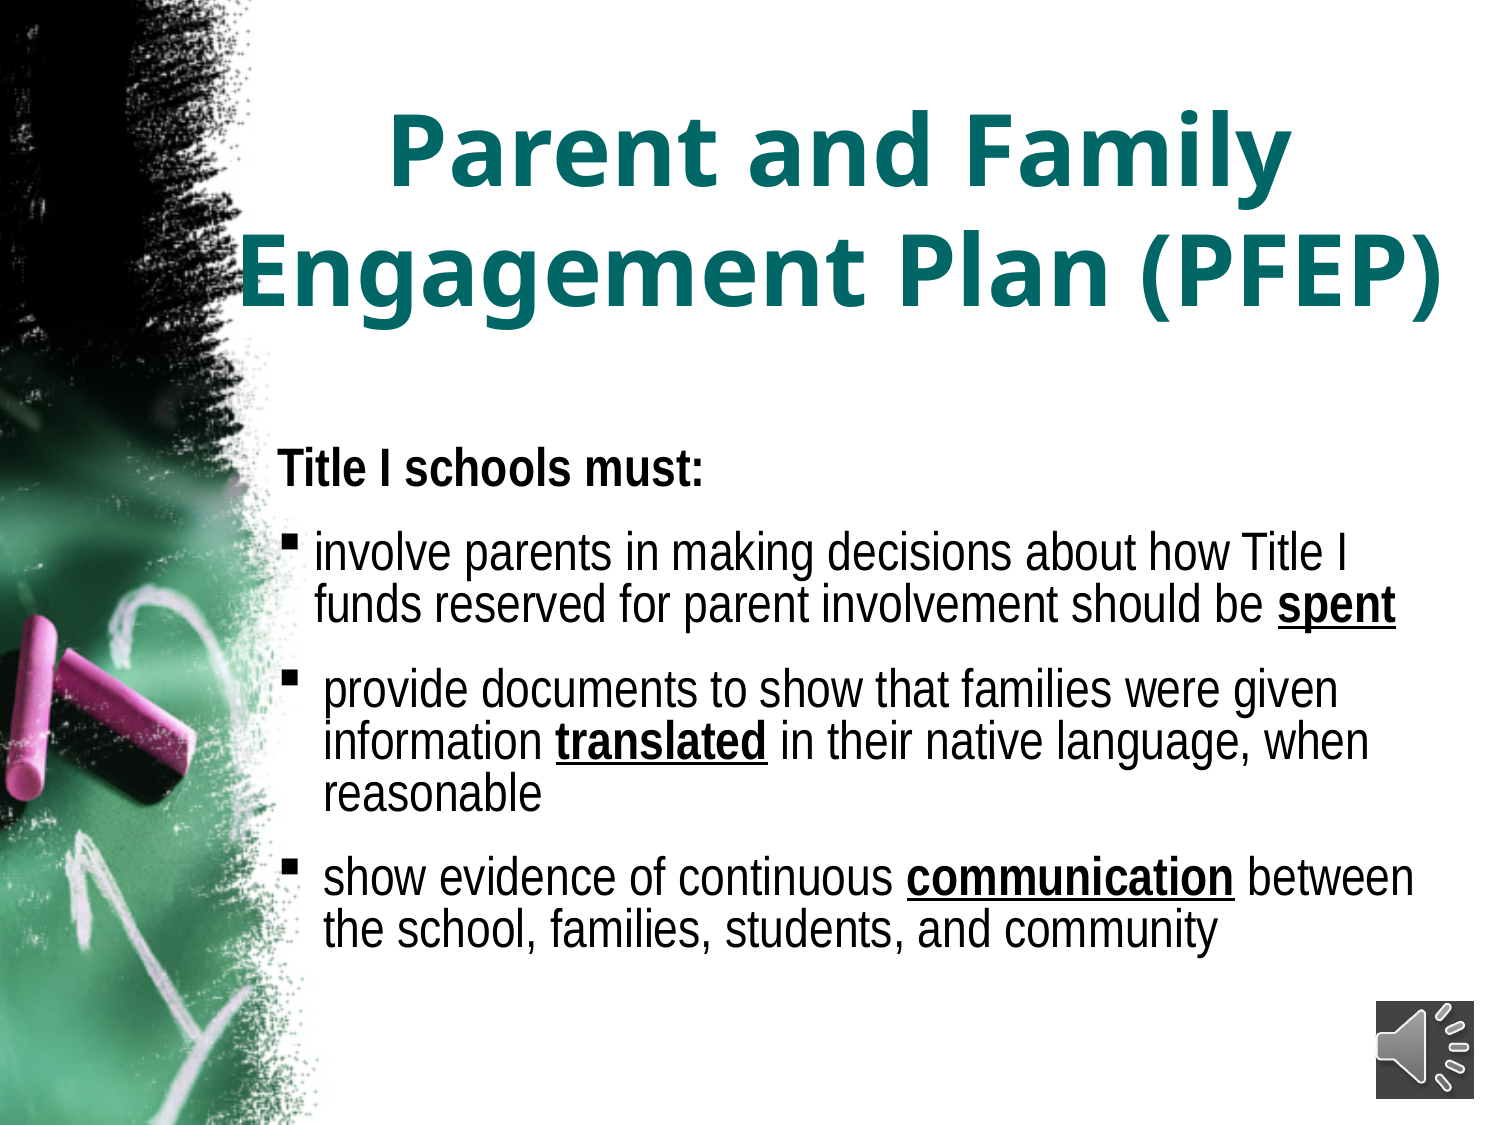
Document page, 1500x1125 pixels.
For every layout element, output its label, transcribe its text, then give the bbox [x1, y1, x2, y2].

text_box Title I schools must: involve parents in making decisions about how Title I funds reserved for parent involvement should be spent provide documents to show that families were given information translated in their native language, when reasonable show evidence of continuous communication between the school, families, students, and community [262, 437, 1457, 966]
picture [0, 0, 1500, 1125]
slide_number 21 [1212, 1049, 1438, 1125]
title Parent and Family Engagement Plan (PFEP) [179, 137, 1500, 276]
